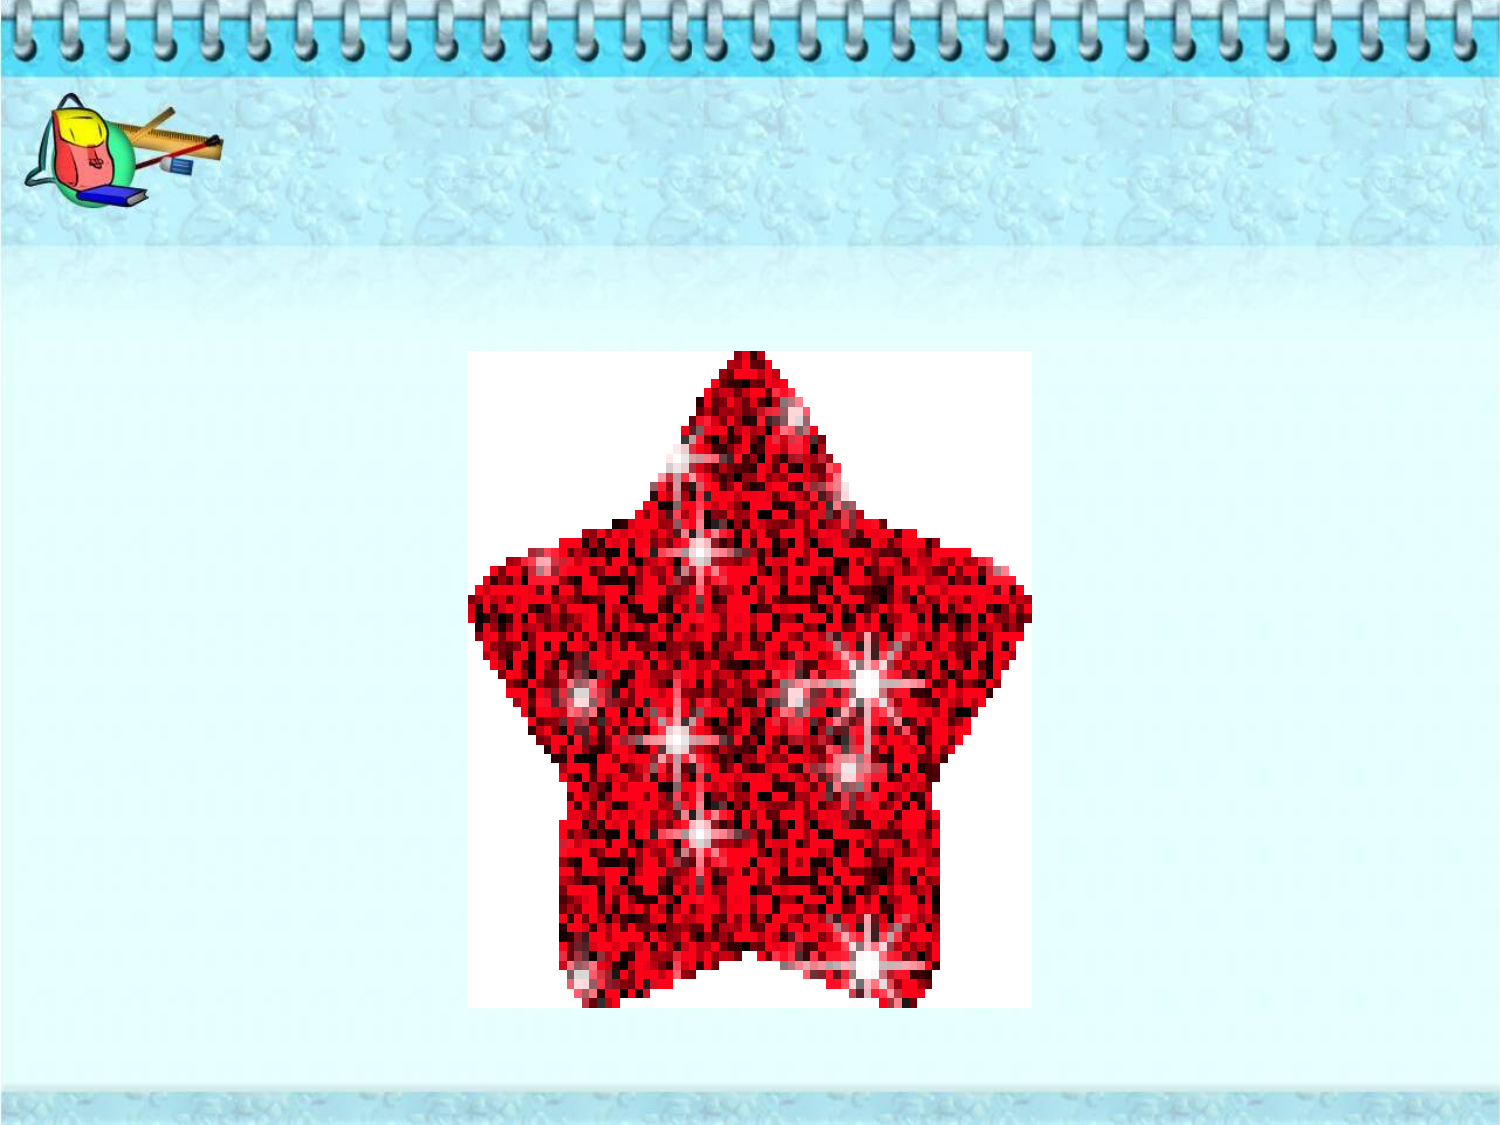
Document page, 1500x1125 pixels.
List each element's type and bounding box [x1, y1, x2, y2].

picture [0, 0, 1500, 1125]
list [468, 351, 1032, 1009]
